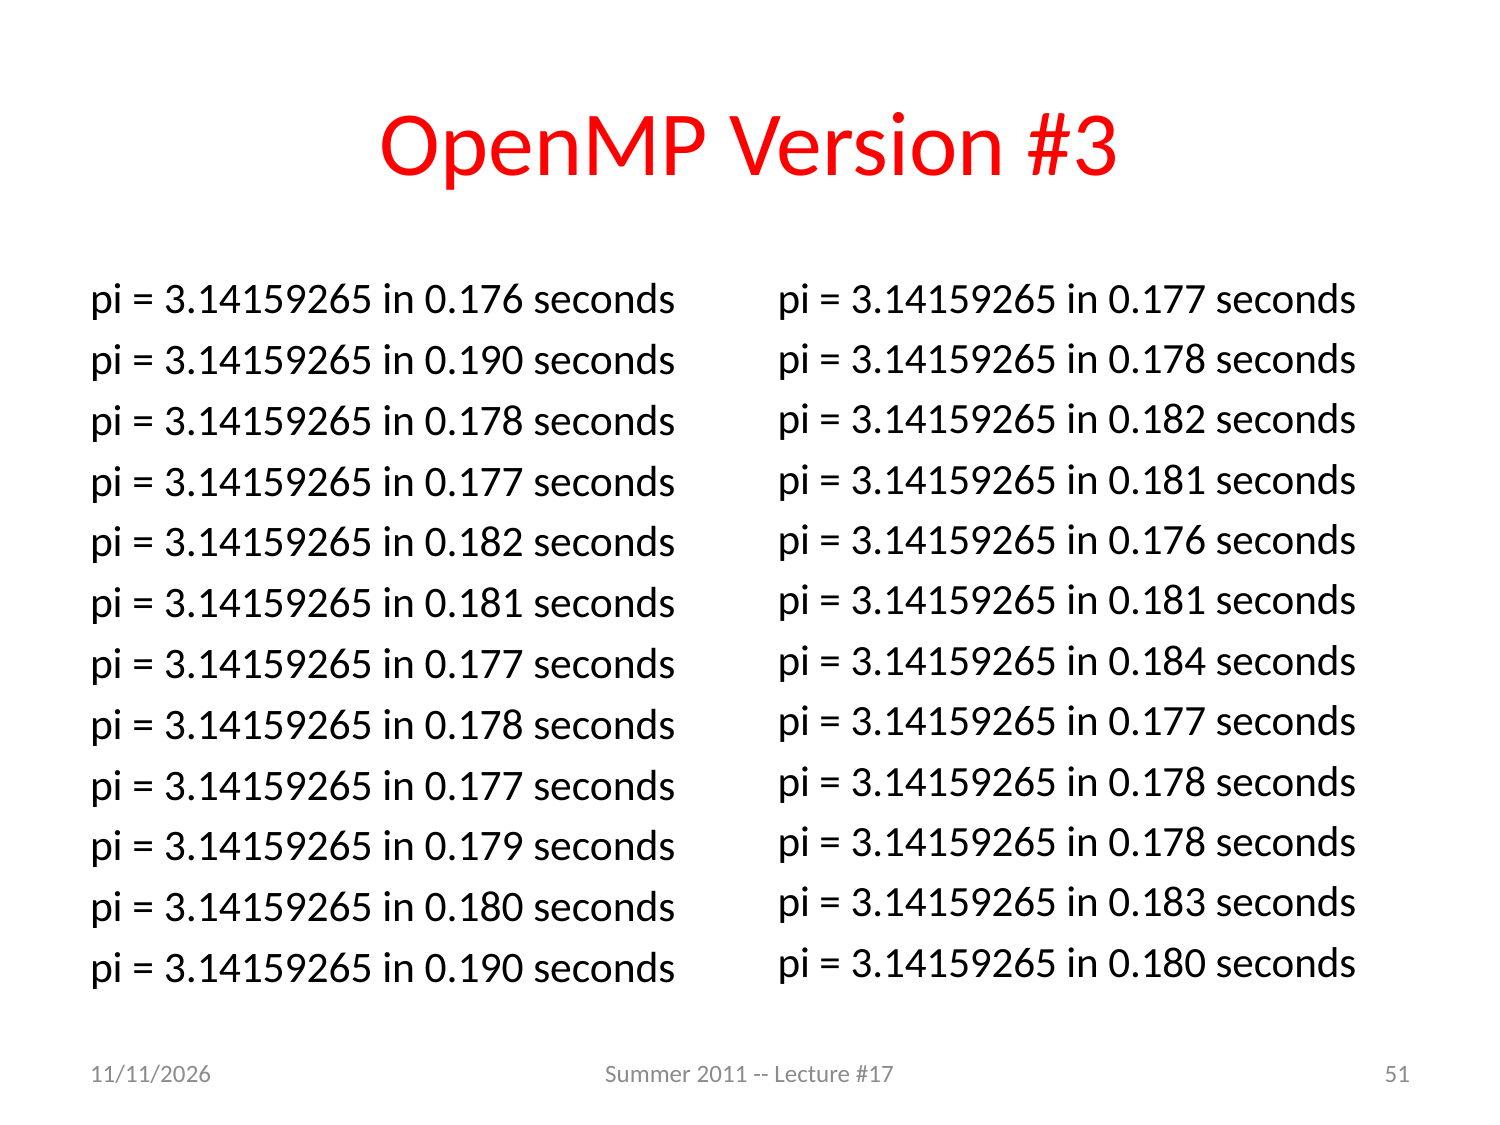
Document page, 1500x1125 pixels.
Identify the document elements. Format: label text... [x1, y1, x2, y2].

list pi = 3.14159265 in 0.176 seconds pi = 3.14159265 in 0.190 seconds pi = 3.14159265 in 0.178 seconds pi = 3.14159265 in 0.177 seconds pi = 3.14159265 in 0.182 seconds pi = 3.14159265 in 0.181 seconds pi = 3.14159265 in 0.177 seconds pi = 3.14159265 in 0.178 seconds pi = 3.14159265 in 0.177 seconds pi = 3.14159265 in 0.179 seconds pi = 3.14159265 in 0.180 seconds pi = 3.14159265 in 0.190 seconds [75, 262, 738, 1005]
footer Summer 2011 -- Lecture #17 [512, 1042, 988, 1103]
list pi = 3.14159265 in 0.177 seconds pi = 3.14159265 in 0.178 seconds pi = 3.14159265 in 0.182 seconds pi = 3.14159265 in 0.181 seconds pi = 3.14159265 in 0.176 seconds pi = 3.14159265 in 0.181 seconds pi = 3.14159265 in 0.184 seconds pi = 3.14159265 in 0.177 seconds pi = 3.14159265 in 0.178 seconds pi = 3.14159265 in 0.178 seconds pi = 3.14159265 in 0.183 seconds pi = 3.14159265 in 0.180 seconds [762, 262, 1425, 1005]
slide_number 51 [1074, 1042, 1425, 1103]
title OpenMP Version #3 [75, 45, 1425, 233]
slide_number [75, 1042, 425, 1103]
